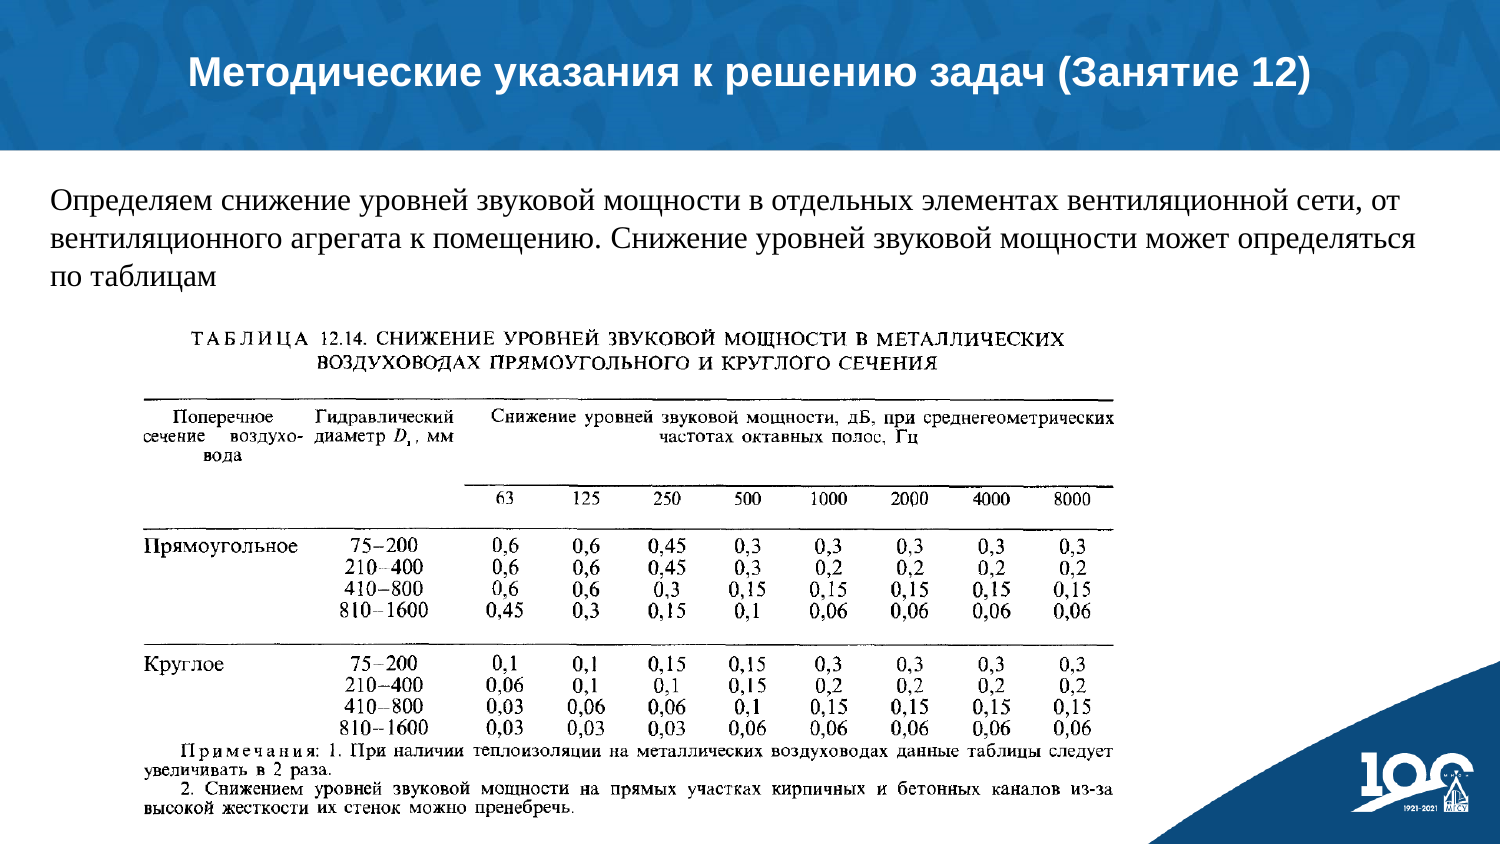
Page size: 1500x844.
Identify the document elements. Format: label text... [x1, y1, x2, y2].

picture [0, 151, 1500, 844]
text_box Определяем снижение уровней звуковой мощности в отдельных элементах вентиляционной сети, от вентиляционного агрегата к помещению. Снижение уровней звуковой мощности может определяться по таблицам [35, 171, 1465, 301]
text_box Методические указания к решению задач (Занятие 12) [0, 0, 1500, 151]
